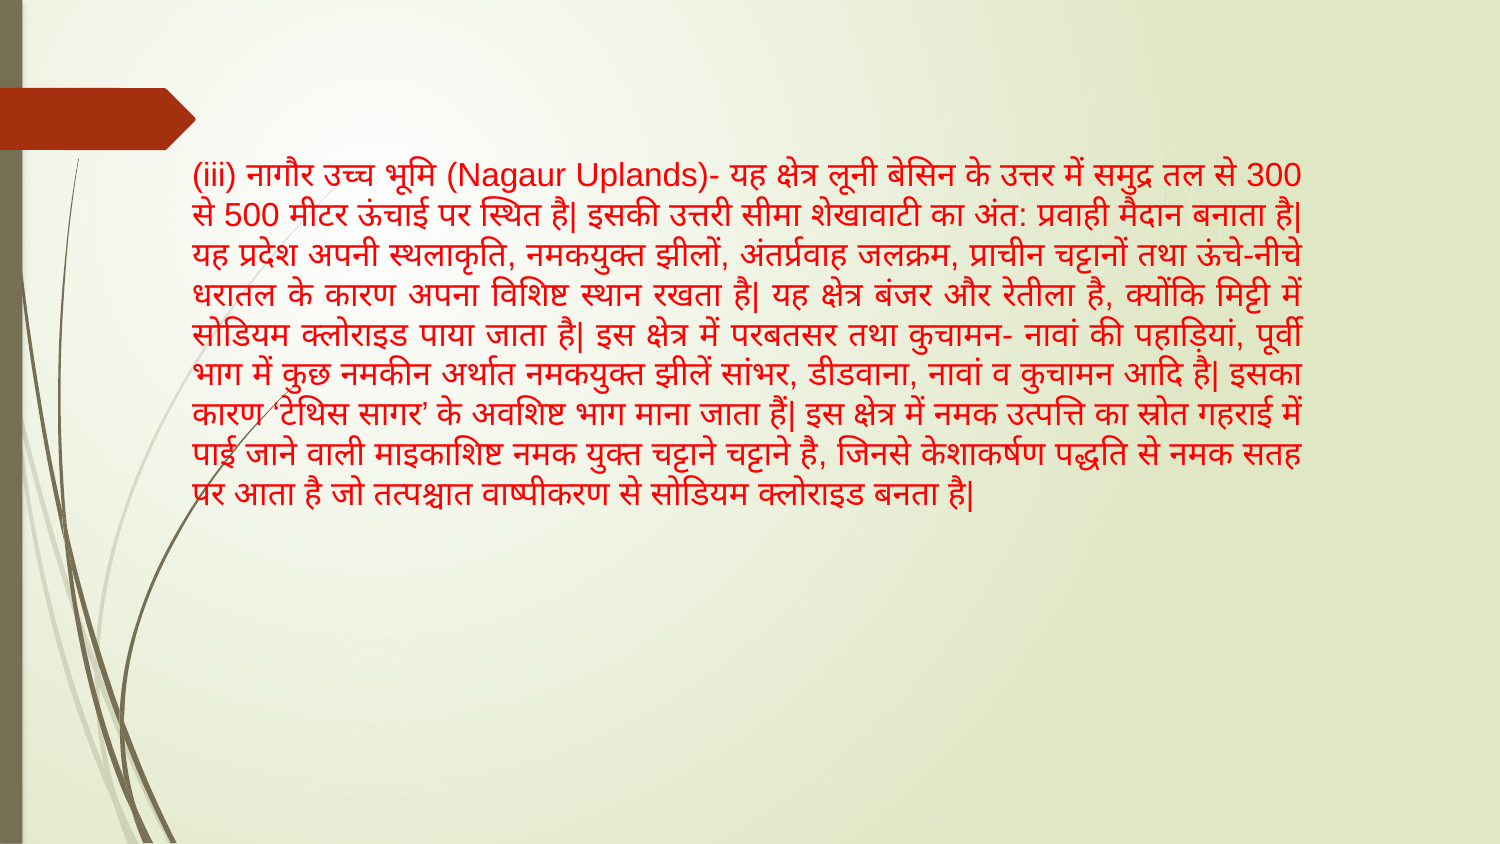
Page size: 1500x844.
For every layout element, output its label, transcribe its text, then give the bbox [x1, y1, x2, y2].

text_box (iii) नागौर उच्च भूमि (Nagaur Uplands)- यह क्षेत्र लूनी बेसिन के उत्तर में समुद्र तल से 300 से 500 मीटर ऊंचाई पर स्थित है| इसकी उत्तरी सीमा शेखावाटी का अंत: प्रवाही मैदान बनाता है| यह प्रदेश अपनी स्थलाकृति, नमकयुक्त झीलों, अंतर्प्रवाह जलक्रम, प्राचीन चट्टानों तथा ऊंचे-नीचे धरातल के कारण अपना विशिष्ट स्थान रखता है| यह क्षेत्र बंजर और रेतीला है, क्योंकि मिट्टी में सोडियम क्लोराइड पाया जाता है| इस क्षेत्र में परबतसर तथा कुचामन- नावां की पहाड़ियां, पूर्वी भाग में कुछ नमकीन अर्थात नमकयुक्त झीलें सांभर, डीडवाना, नावां व कुचामन आदि है| इसका कारण ‘टेथिस सागर’ के अवशिष्ट भाग माना जाता हैं| इस क्षेत्र में नमक उत्पत्ति का स्रोत गहराई में पाई जाने वाली माइकाशिष्ट नमक युक्त चट्टाने चट्टाने है, जिनसे केशाकर्षण पद्धति से नमक सतह पर आता है जो तत्पश्चात वाष्पीकरण से सोडियम क्लोराइड बनता है| [177, 145, 1317, 520]
